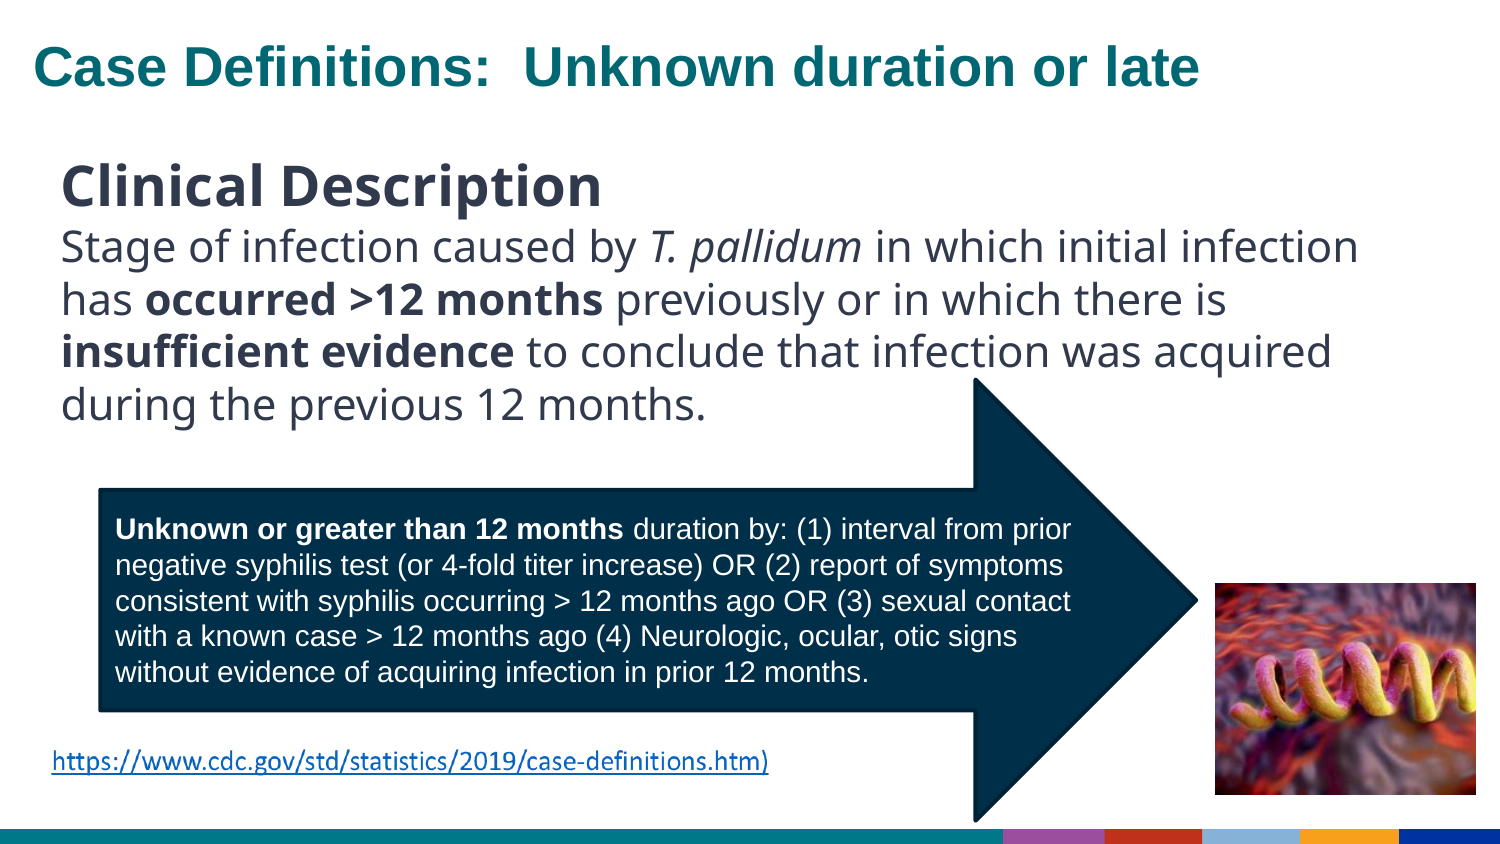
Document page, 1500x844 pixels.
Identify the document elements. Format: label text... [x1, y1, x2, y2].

picture [1215, 583, 1476, 795]
text_box Case Definitions: Unknown duration or late [18, 23, 1476, 106]
picture [33, 733, 1103, 795]
text_box Unknown or greater than 12 months duration by: (1) interval from prior negative syphilis test (or 4-fold titer increase) OR (2) report of symptoms consistent with syphilis occurring > 12 months ago OR (3) sexual contact with a known case > 12 months ago (4) Neurologic, ocular, otic signs without evidence of acquiring infection in prior 12 months. [100, 502, 1103, 696]
text_box [98, 377, 1199, 732]
list Clinical Description Stage of infection caused by T. pallidum in which initial infection has occurred >12 months previously or in which there is insufficient evidence to conclude that infection was acquired during the previous 12 months. [45, 143, 1400, 701]
text_box [973, 803, 997, 823]
